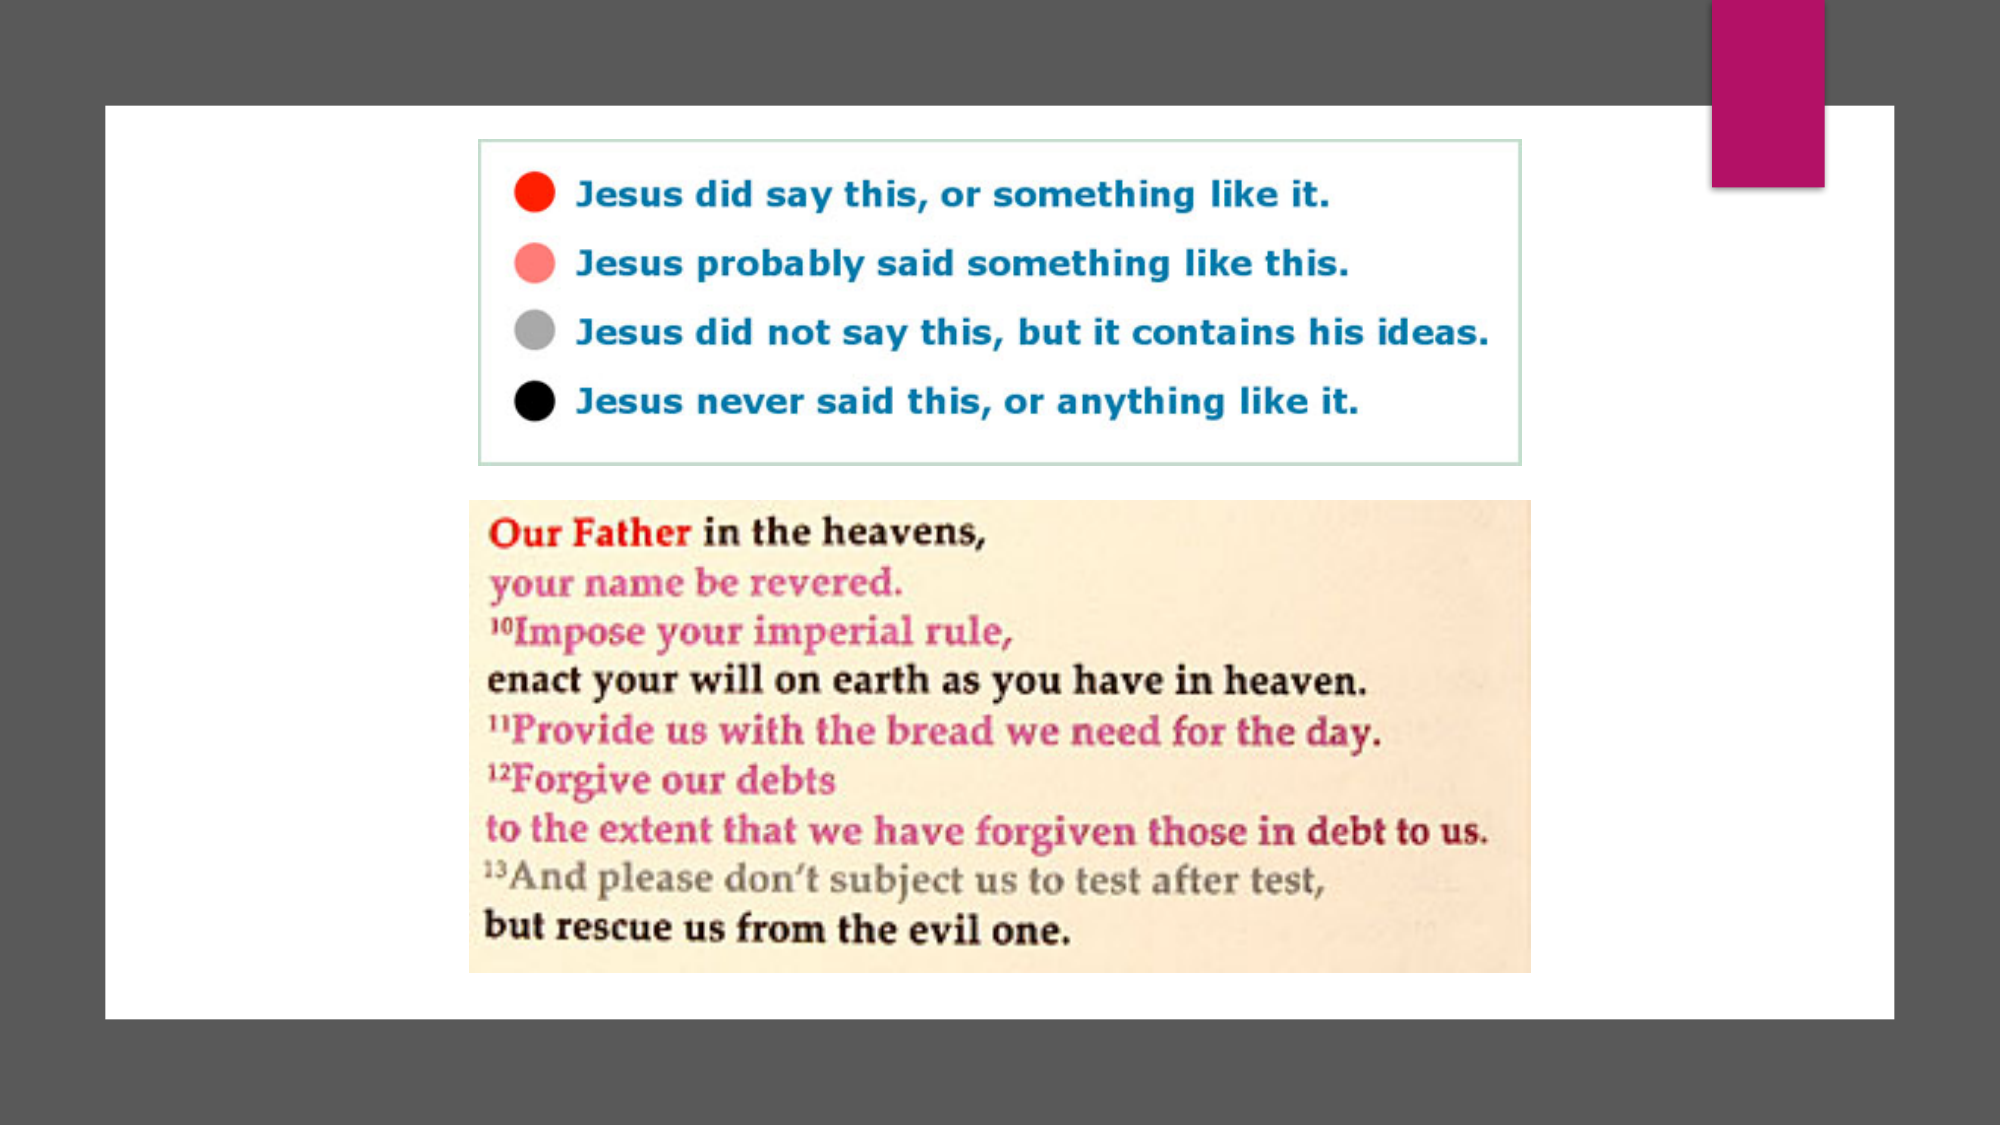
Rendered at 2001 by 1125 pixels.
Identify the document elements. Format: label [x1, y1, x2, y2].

picture [469, 499, 1531, 973]
text_box [104, 104, 1896, 1021]
picture [477, 139, 1523, 467]
text_box [1711, 0, 1825, 188]
text_box [0, 0, 2000, 1125]
